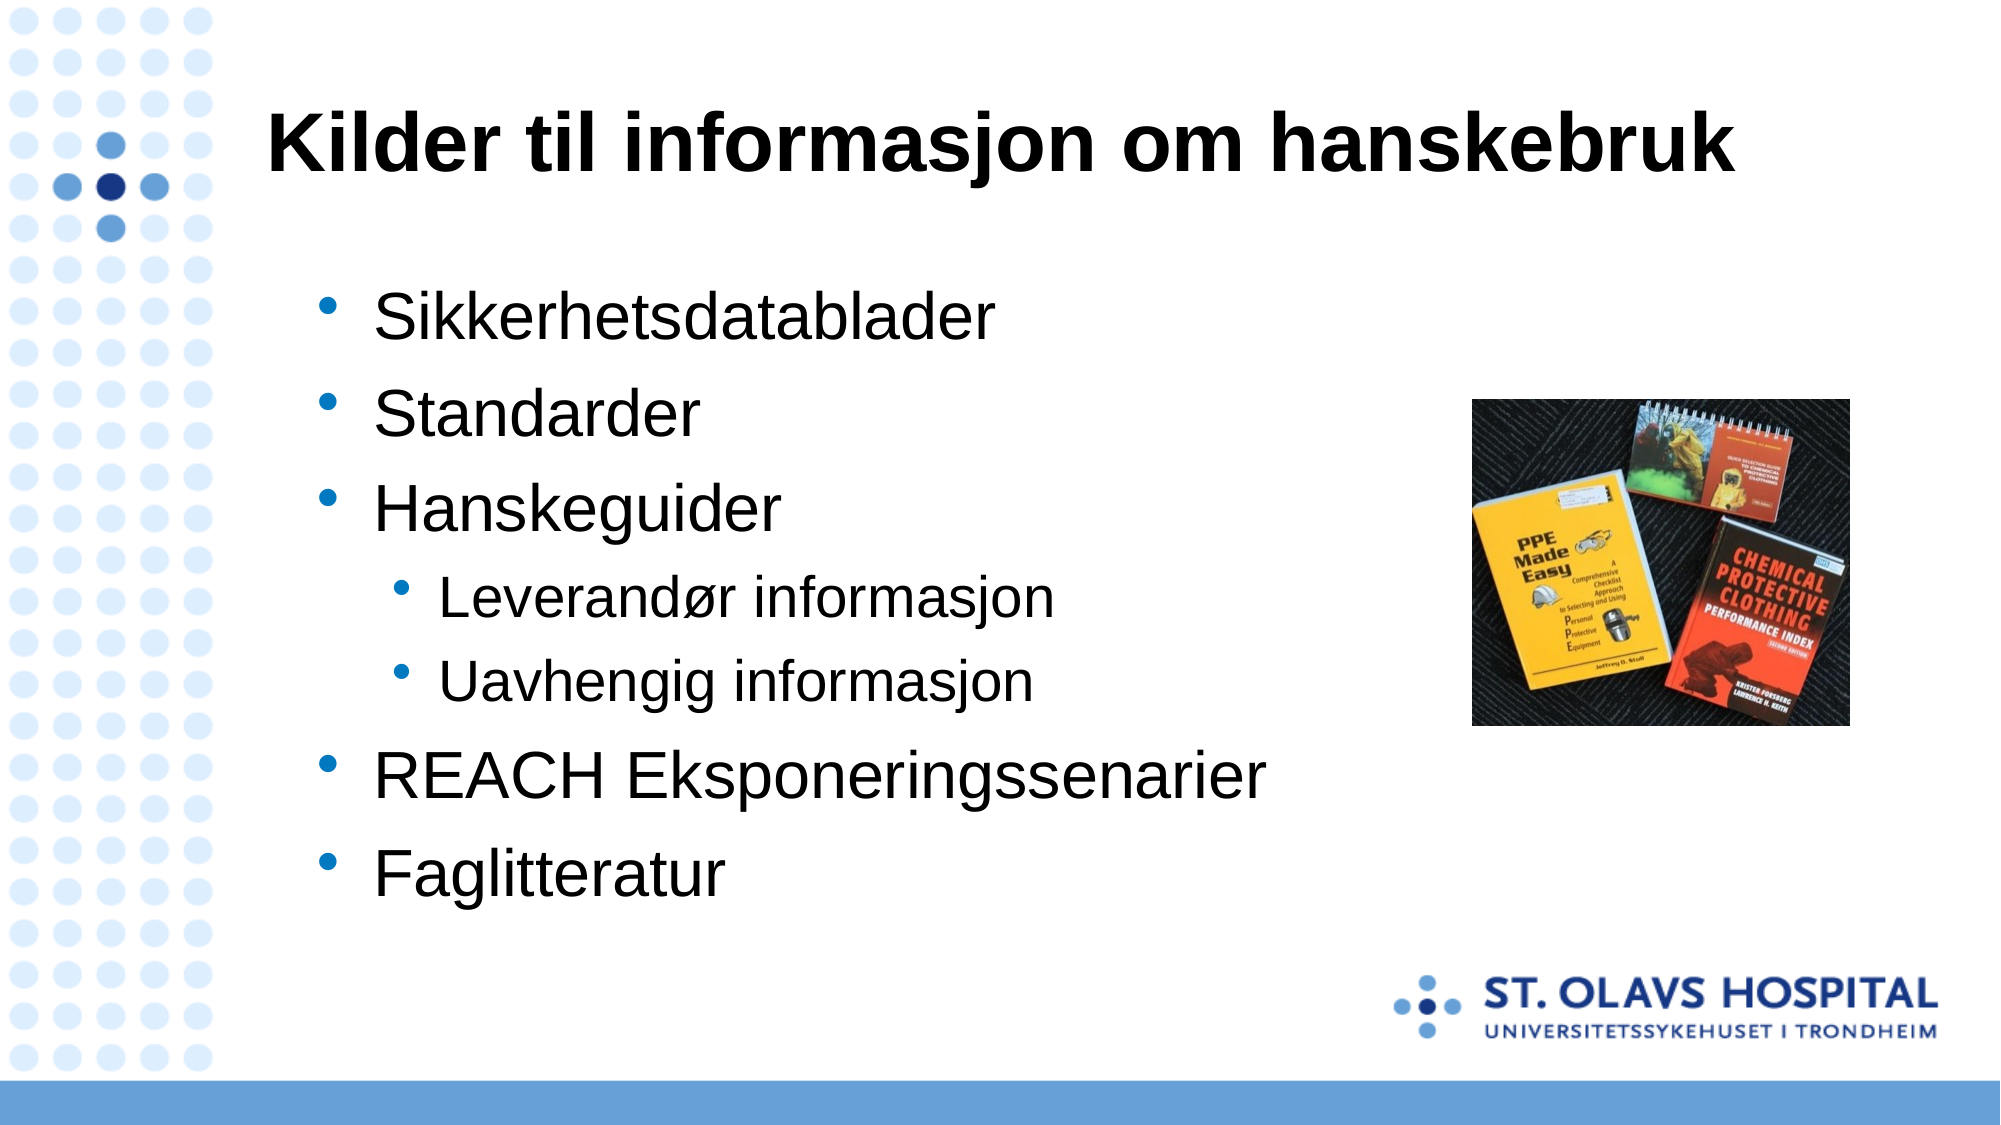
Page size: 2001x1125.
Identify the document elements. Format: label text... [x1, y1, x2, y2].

picture [0, 0, 2000, 1125]
title Kilder til informasjon om hanskebruk [208, 41, 1792, 232]
text_box Sikkerhetsdatablader Standarder Hanskeguider Leverandør informasjon Uavhengig informasjon REACH Eksponeringssenarier Faglitteratur [314, 255, 1272, 910]
